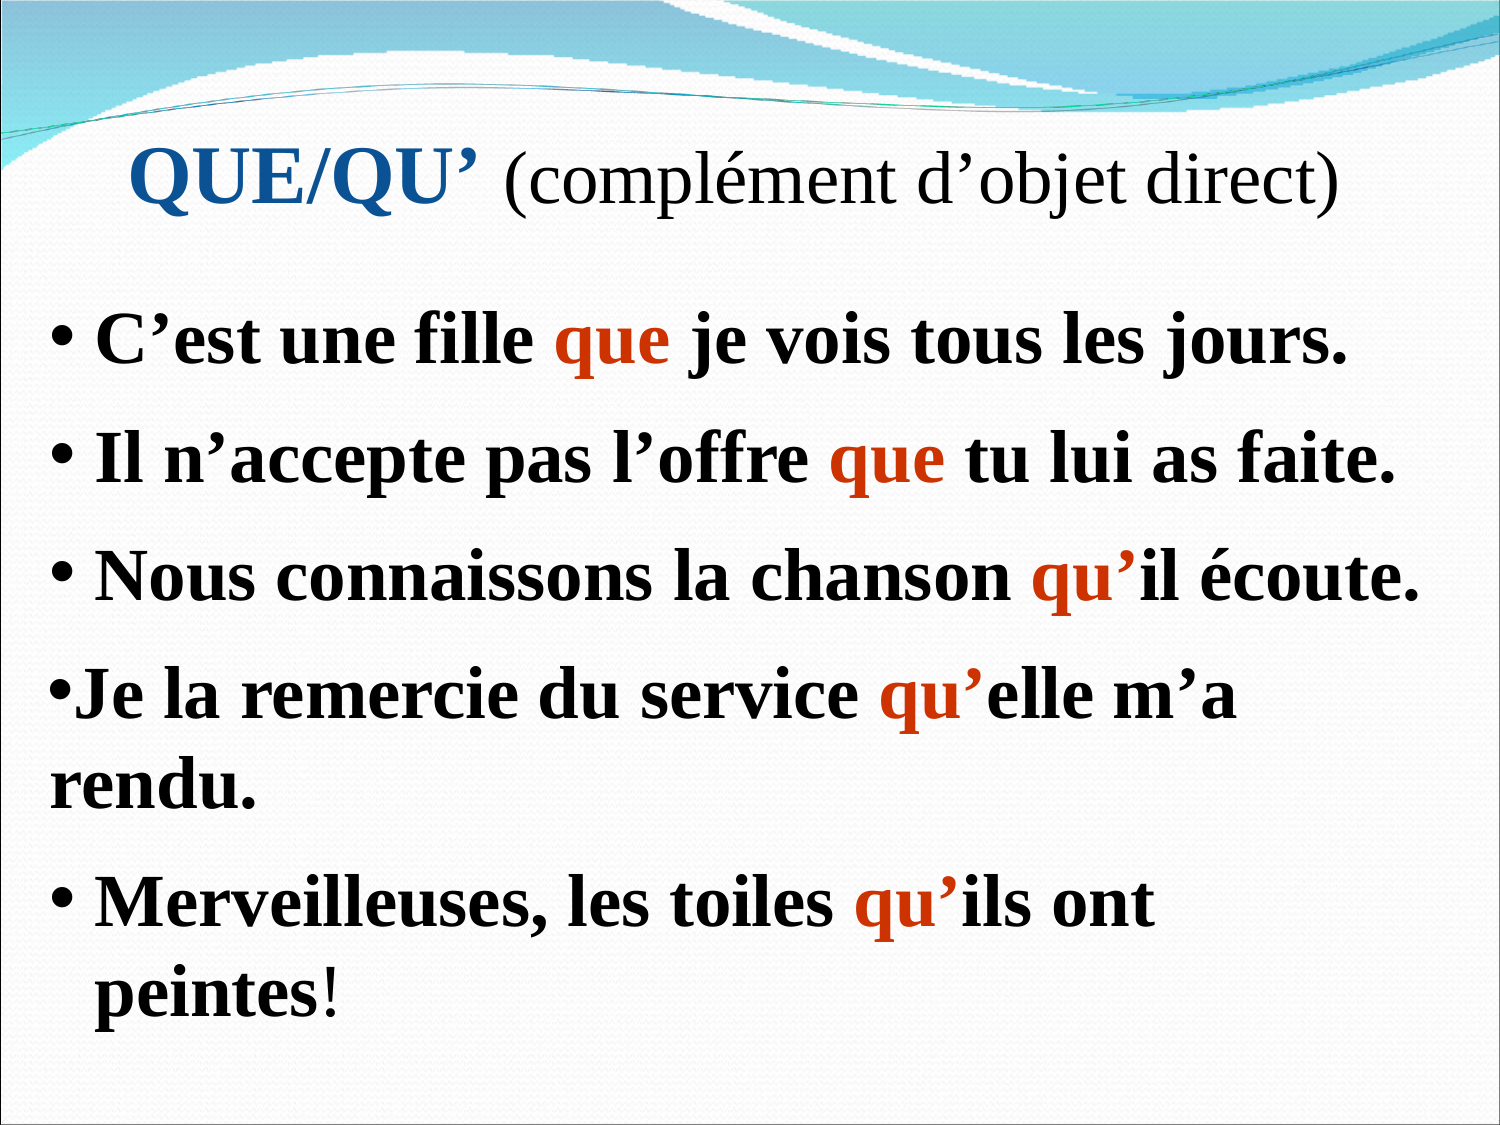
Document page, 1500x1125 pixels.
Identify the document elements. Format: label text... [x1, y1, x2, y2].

title QUE/QU’ (complément d’objet direct) [125, 118, 1345, 258]
picture [0, 0, 1500, 1125]
text_box C’est une fille que je vois tous les jours. Il n’accepte pas l’offre que tu lui as faite. Nous connaissons la chanson qu’il écoute. Je la remercie du service qu’elle m’a rendu. Merveilleuses, les toiles qu’ils ont peintes! [47, 258, 1430, 1032]
